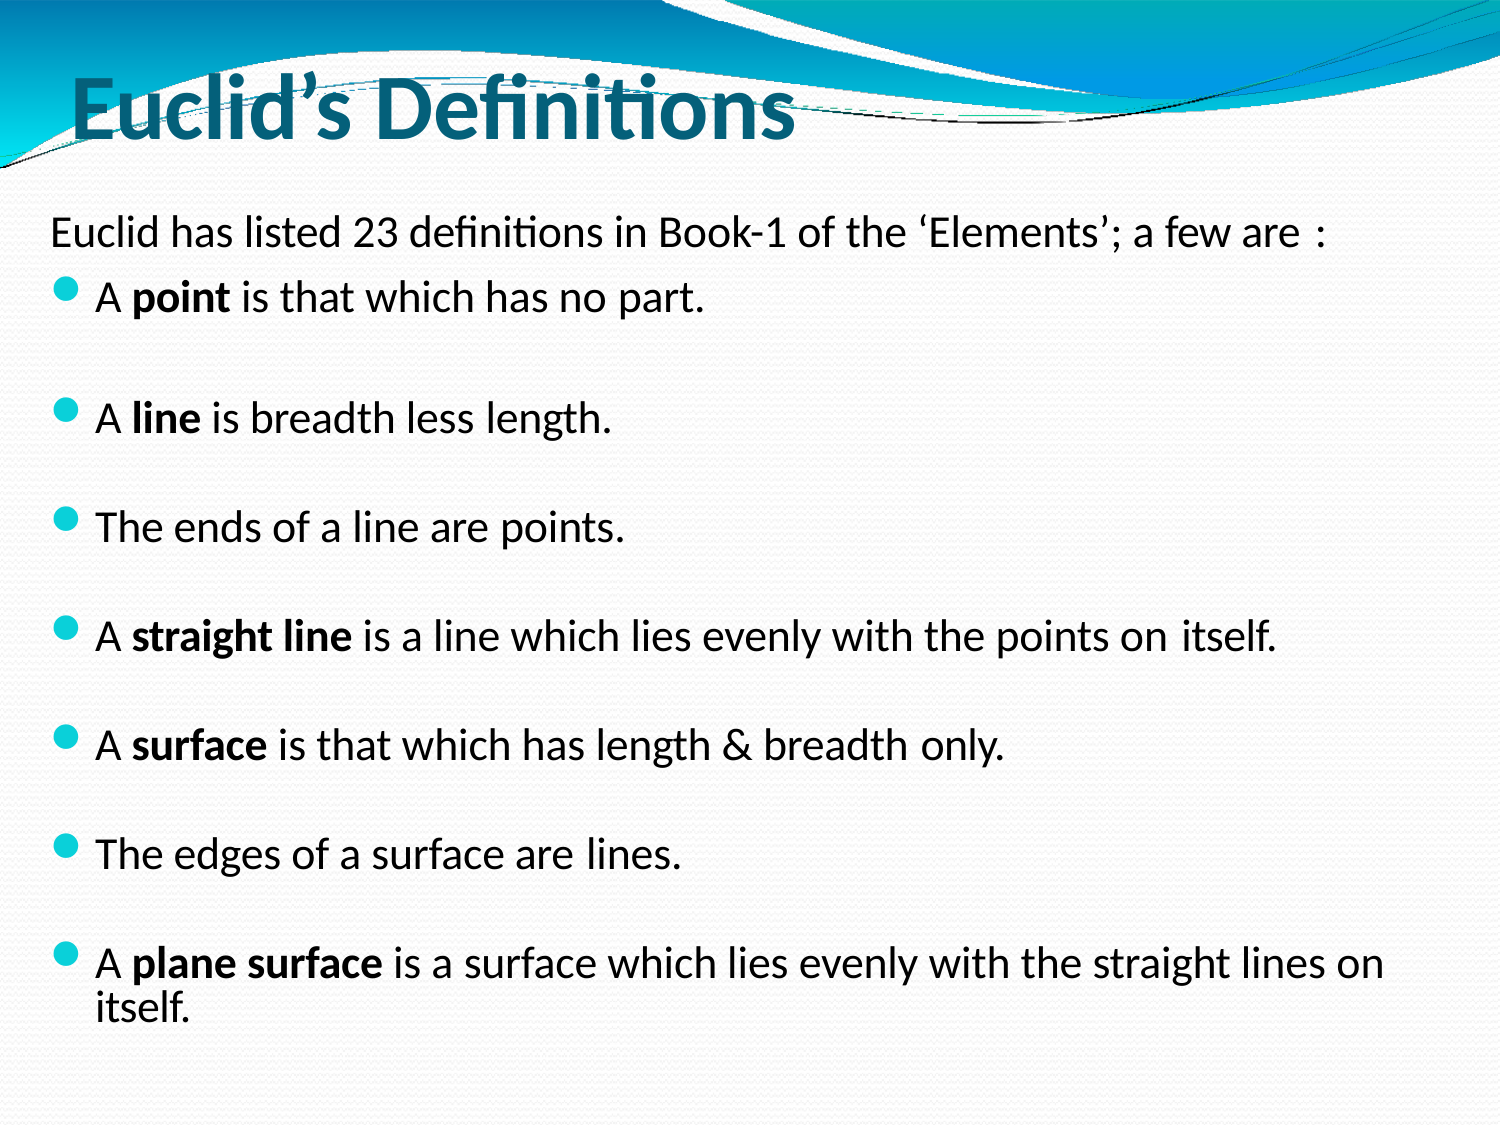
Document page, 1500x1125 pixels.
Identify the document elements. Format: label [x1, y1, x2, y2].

text_box [0, 0, 1500, 1125]
